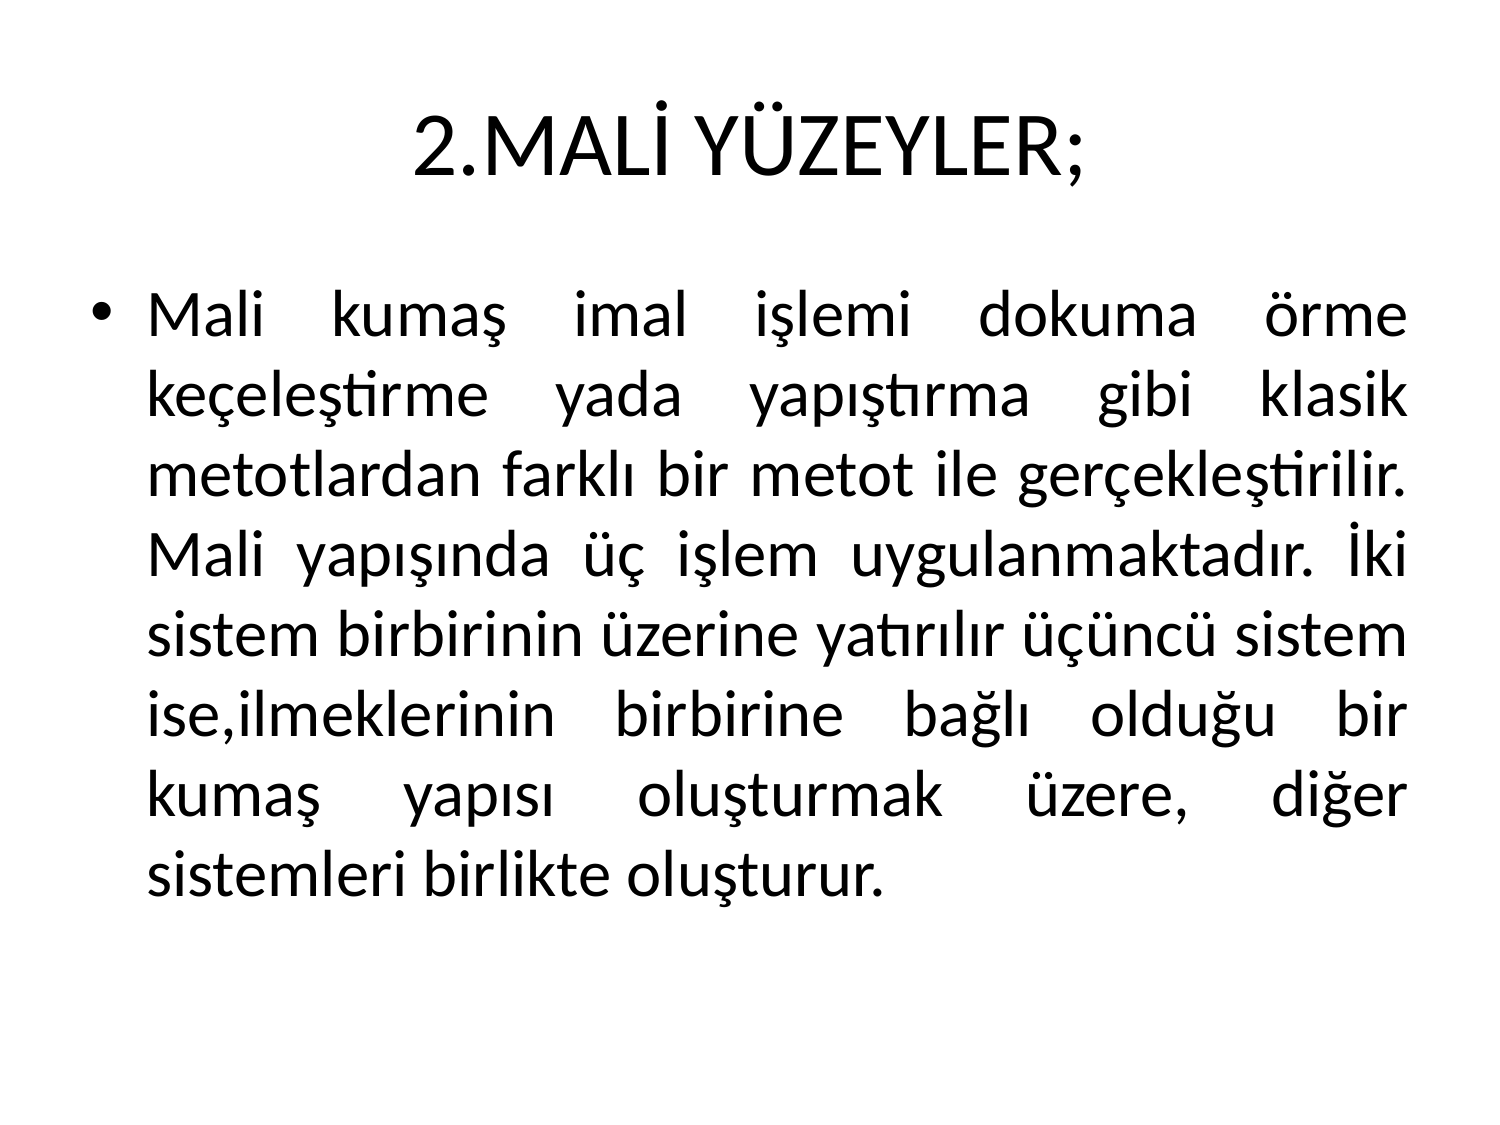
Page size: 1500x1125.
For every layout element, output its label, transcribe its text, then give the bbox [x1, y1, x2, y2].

list Mali kumaş imal işlemi dokuma örme keçeleştirme yada yapıştırma gibi klasik metotlardan farklı bir metot ile gerçekleştirilir. Mali yapışında üç işlem uygulanmaktadır. İki sistem birbirinin üzerine yatırılır üçüncü sistem ise,ilmeklerinin birbirine bağlı olduğu bir kumaş yapısı oluşturmak üzere, diğer sistemleri birlikte oluşturur. [75, 262, 1425, 1005]
title 2.MALİ YÜZEYLER; [75, 45, 1425, 233]
